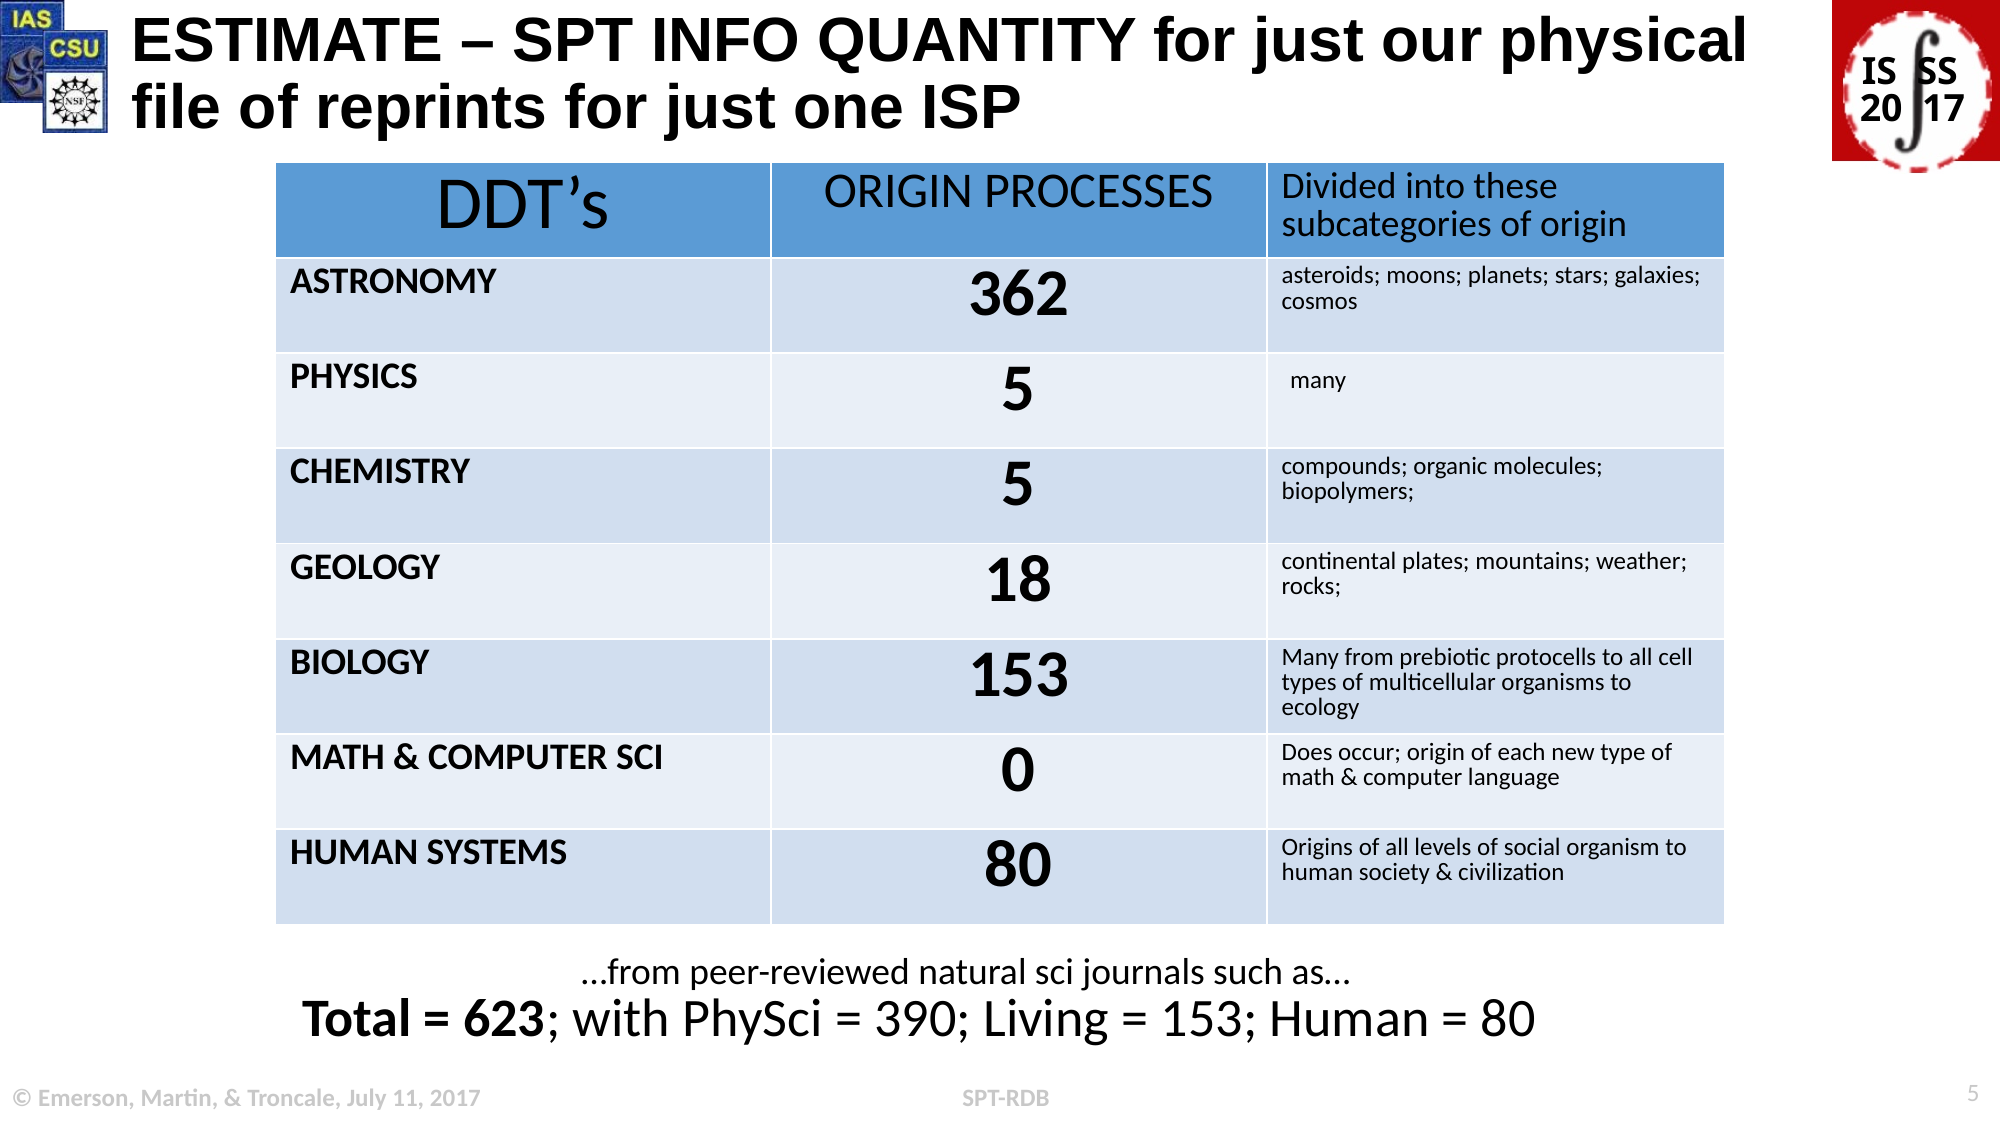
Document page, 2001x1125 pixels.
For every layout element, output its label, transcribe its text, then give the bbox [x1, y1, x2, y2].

table_cell Origins of all levels of social organism to human society & civilization [1268, 830, 1724, 924]
table_cell CHEMISTRY [276, 449, 770, 543]
table_cell 80 [772, 830, 1266, 924]
table_header DDT’s [276, 163, 770, 257]
table_cell 5 [772, 354, 1266, 447]
table_cell BIOLOGY [276, 640, 770, 733]
table_cell MATH & COMPUTER SCI [276, 735, 770, 828]
table_cell Does occur; origin of each new type of math & computer language [1268, 735, 1724, 828]
table_cell PHYSICS [276, 354, 770, 447]
text_box Total = 623; with PhySci = 390; Living = 153; Human = 80 [287, 974, 1713, 1055]
slide_number 5 [1927, 1061, 1995, 1122]
picture [1832, 0, 2000, 174]
table_cell compounds; organic molecules; biopolymers; [1268, 449, 1724, 543]
table_cell asteroids; moons; planets; stars; galaxies; cosmos [1268, 259, 1724, 352]
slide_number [0, 1070, 517, 1122]
table_cell continental plates; mountains; weather; rocks; [1268, 544, 1724, 638]
table_cell HUMAN SYSTEMS [276, 830, 770, 924]
table_header Divided into these subcategories of origin [1268, 163, 1724, 257]
picture [0, 0, 108, 133]
table_cell 0 [772, 735, 1266, 828]
footer SPT-RDB [662, 1070, 1350, 1123]
table_cell GEOLOGY [276, 544, 770, 638]
table_cell ASTRONOMY [276, 259, 770, 352]
table_header ORIGIN PROCESSES [772, 163, 1266, 257]
table_cell Many from prebiotic protocells to all cell types of multicellular organisms to ecology [1268, 640, 1724, 733]
table_cell 153 [772, 640, 1266, 733]
title ESTIMATE – SPT INFO QUANTITY for just our physical file of reprints for just one ISP [116, 0, 1827, 150]
table_cell 362 [772, 259, 1266, 352]
table_cell 5 [772, 449, 1266, 543]
table_cell 18 [772, 544, 1266, 638]
text_box …from peer-reviewed natural sci journals such as… [566, 939, 1367, 974]
table_cell many [1268, 354, 1724, 447]
